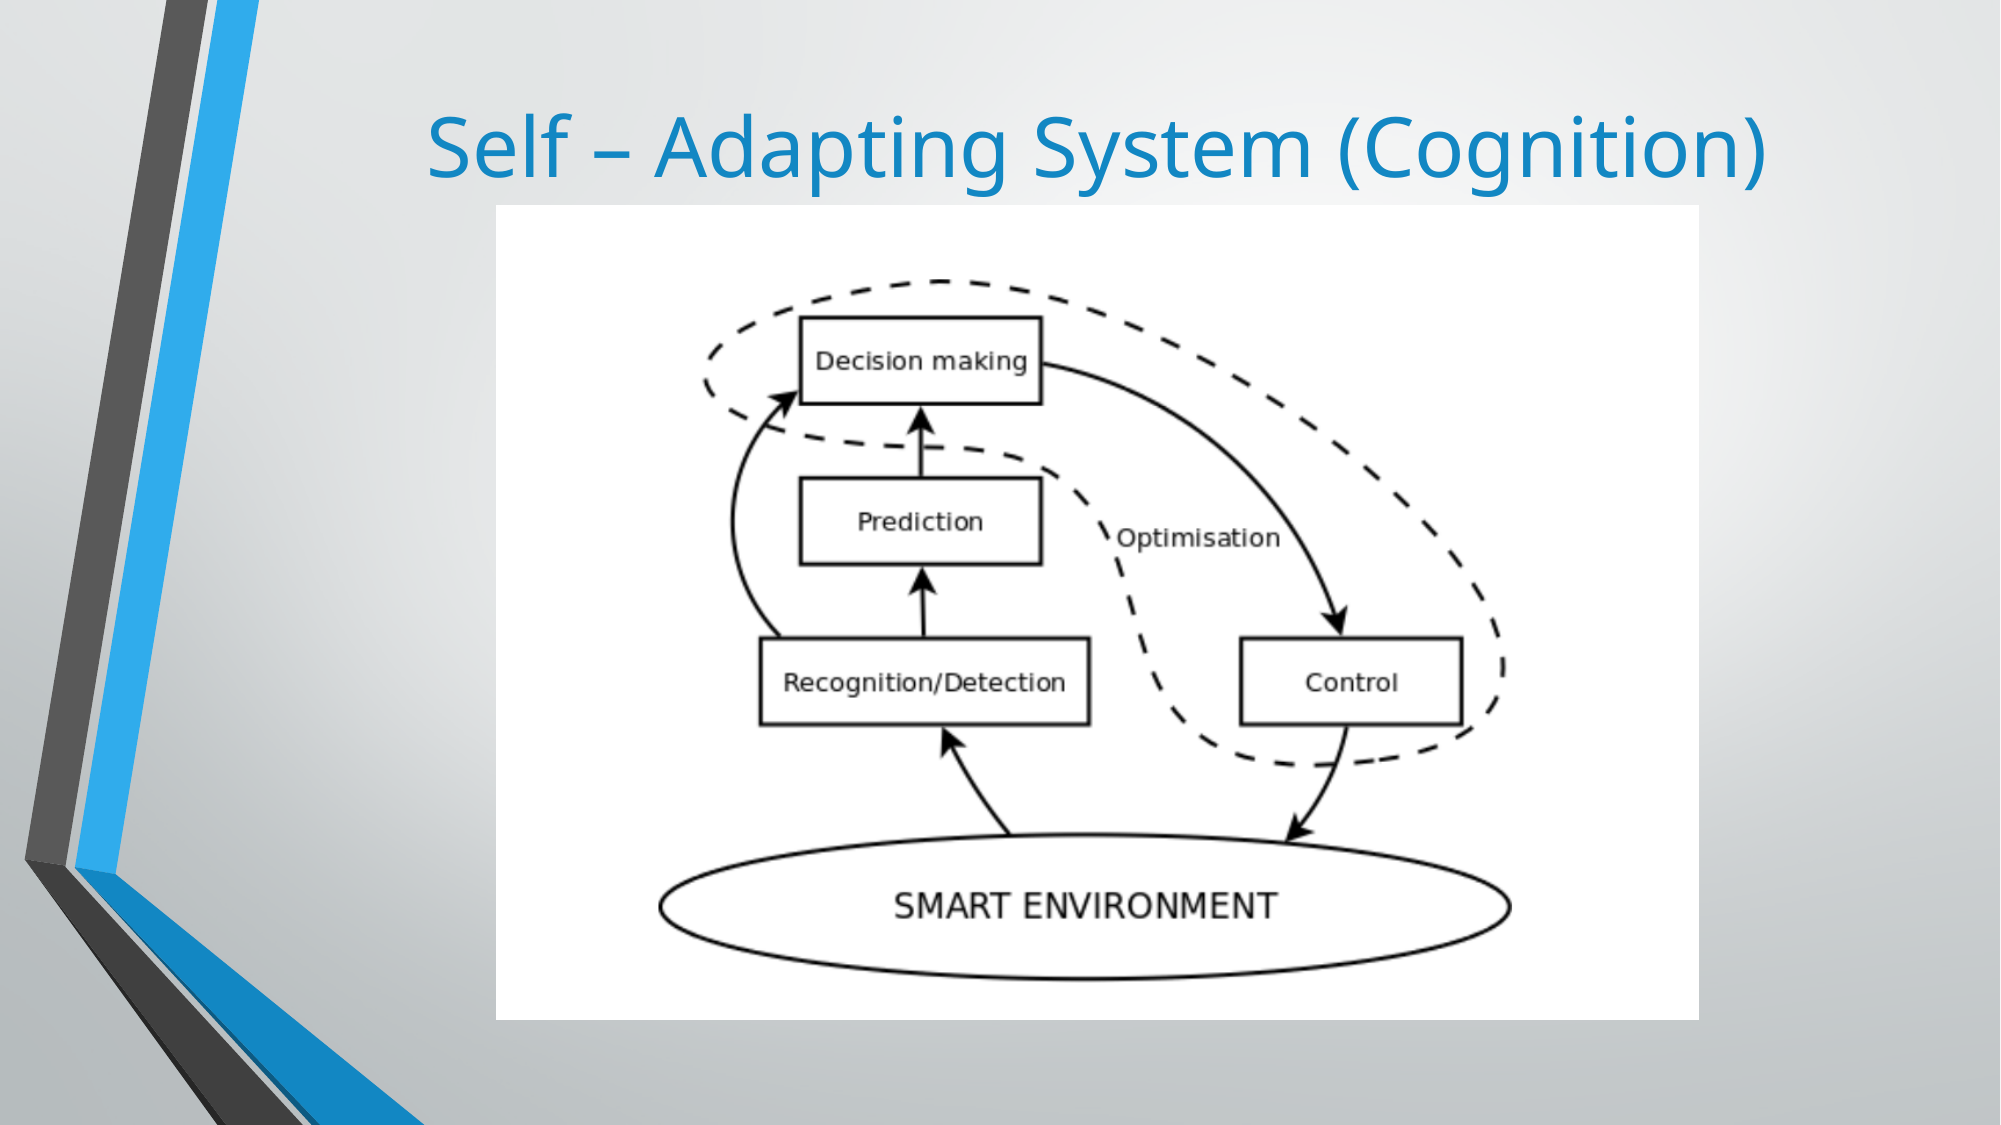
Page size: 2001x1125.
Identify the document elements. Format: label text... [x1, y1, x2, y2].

picture [496, 205, 1699, 1020]
title Self – Adapting System (Cognition) [275, 0, 1920, 288]
